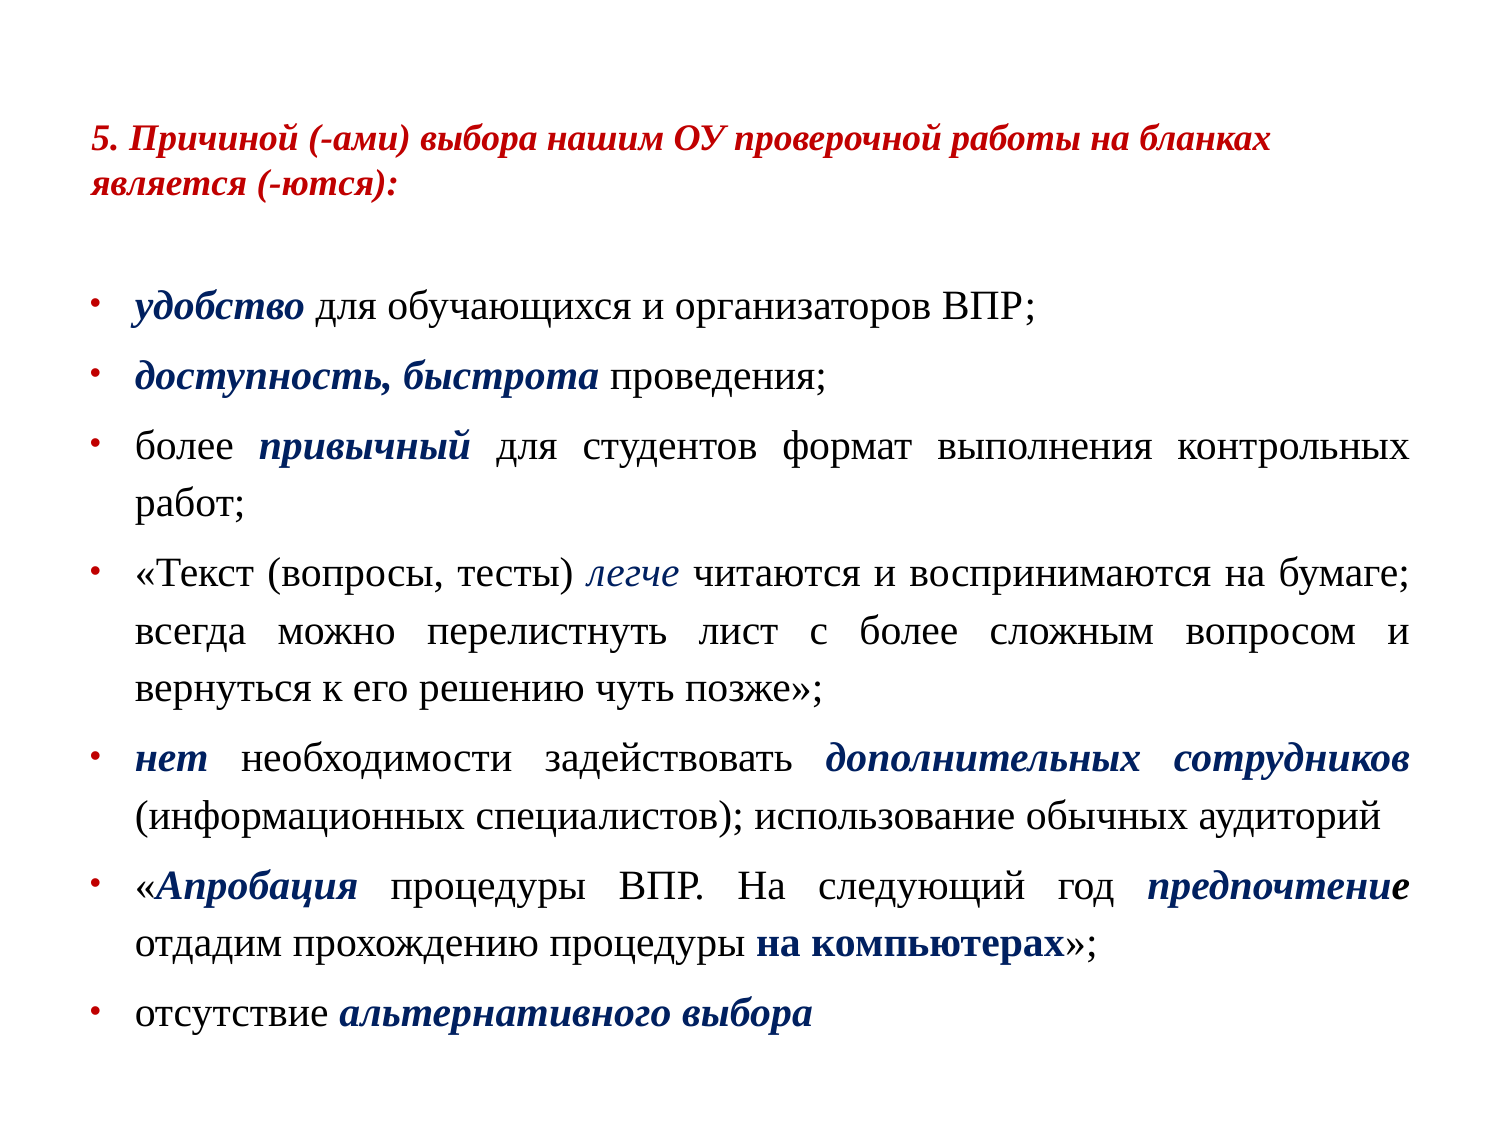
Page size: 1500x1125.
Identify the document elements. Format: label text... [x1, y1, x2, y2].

list удобство для обучающихся и организаторов ВПР; доступность, быстрота проведения; более привычный для студентов формат выполнения контрольных работ; «Текст (вопросы, тесты) легче читаются и воспринимаются на бумаге; всегда можно перелистнуть лист с более сложным вопросом и вернуться к его решению чуть позже»; нет необходимости задействовать дополнительных сотрудников (информационных специалистов); использование обычных аудиторий «Апробация процедуры ВПР. На следующий год предпочтение отдадим прохождению процедуры на компьютерах»; отсутствие альтернативного выбора [75, 262, 1425, 1059]
text_box 5. Причиной (-ами) выбора нашим ОУ проверочной работы на бланках является (-ются): [76, 105, 1424, 211]
